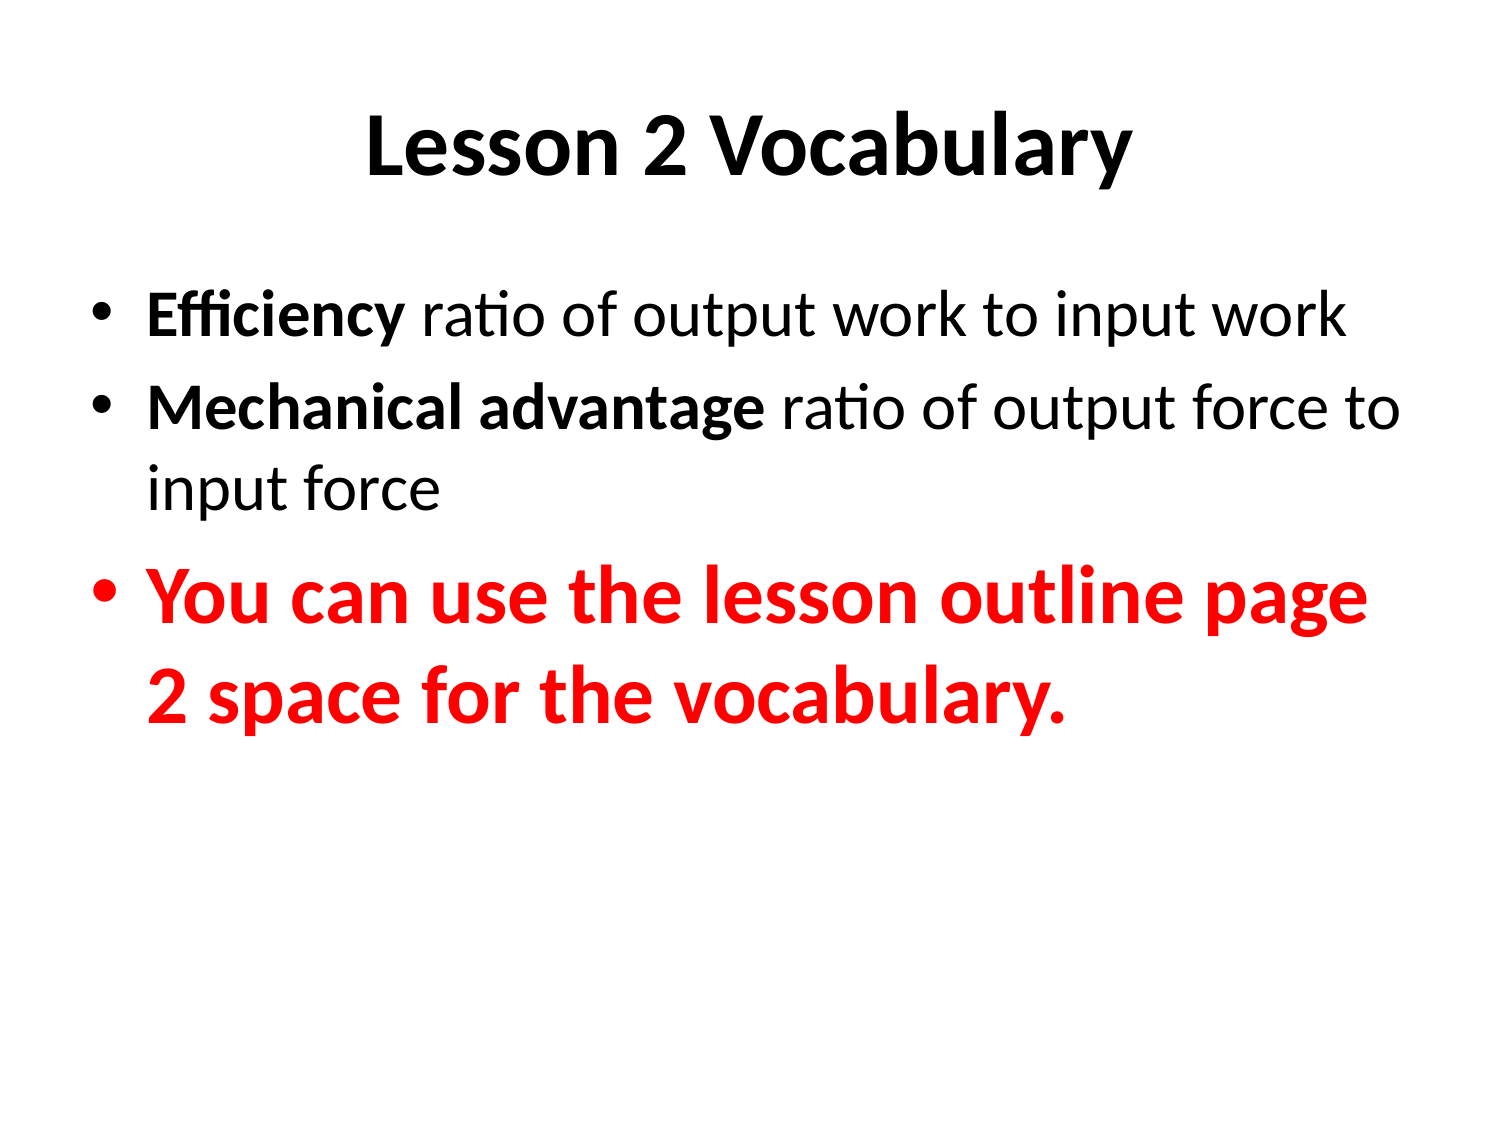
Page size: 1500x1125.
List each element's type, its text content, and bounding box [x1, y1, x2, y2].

title Lesson 2 Vocabulary [75, 45, 1425, 233]
list Efficiency ratio of output work to input work Mechanical advantage ratio of output force to input force You can use the lesson outline page 2 space for the vocabulary. [75, 262, 1425, 788]
